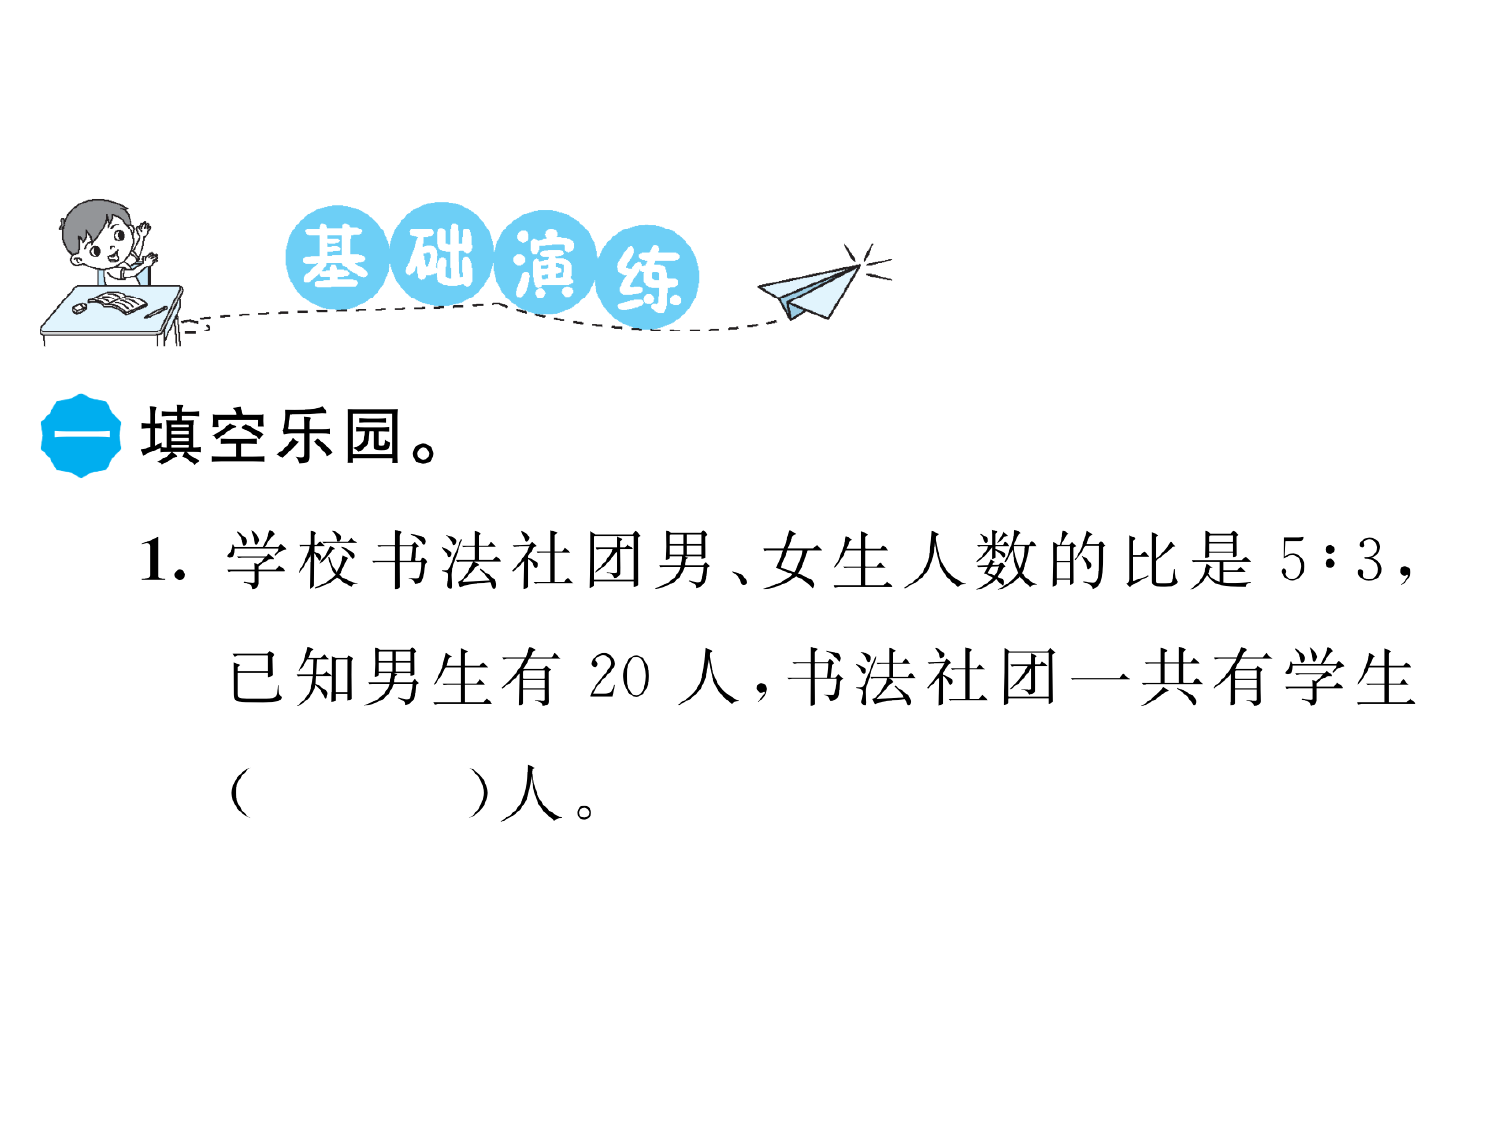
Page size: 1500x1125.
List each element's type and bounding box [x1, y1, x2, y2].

picture [35, 177, 1453, 848]
